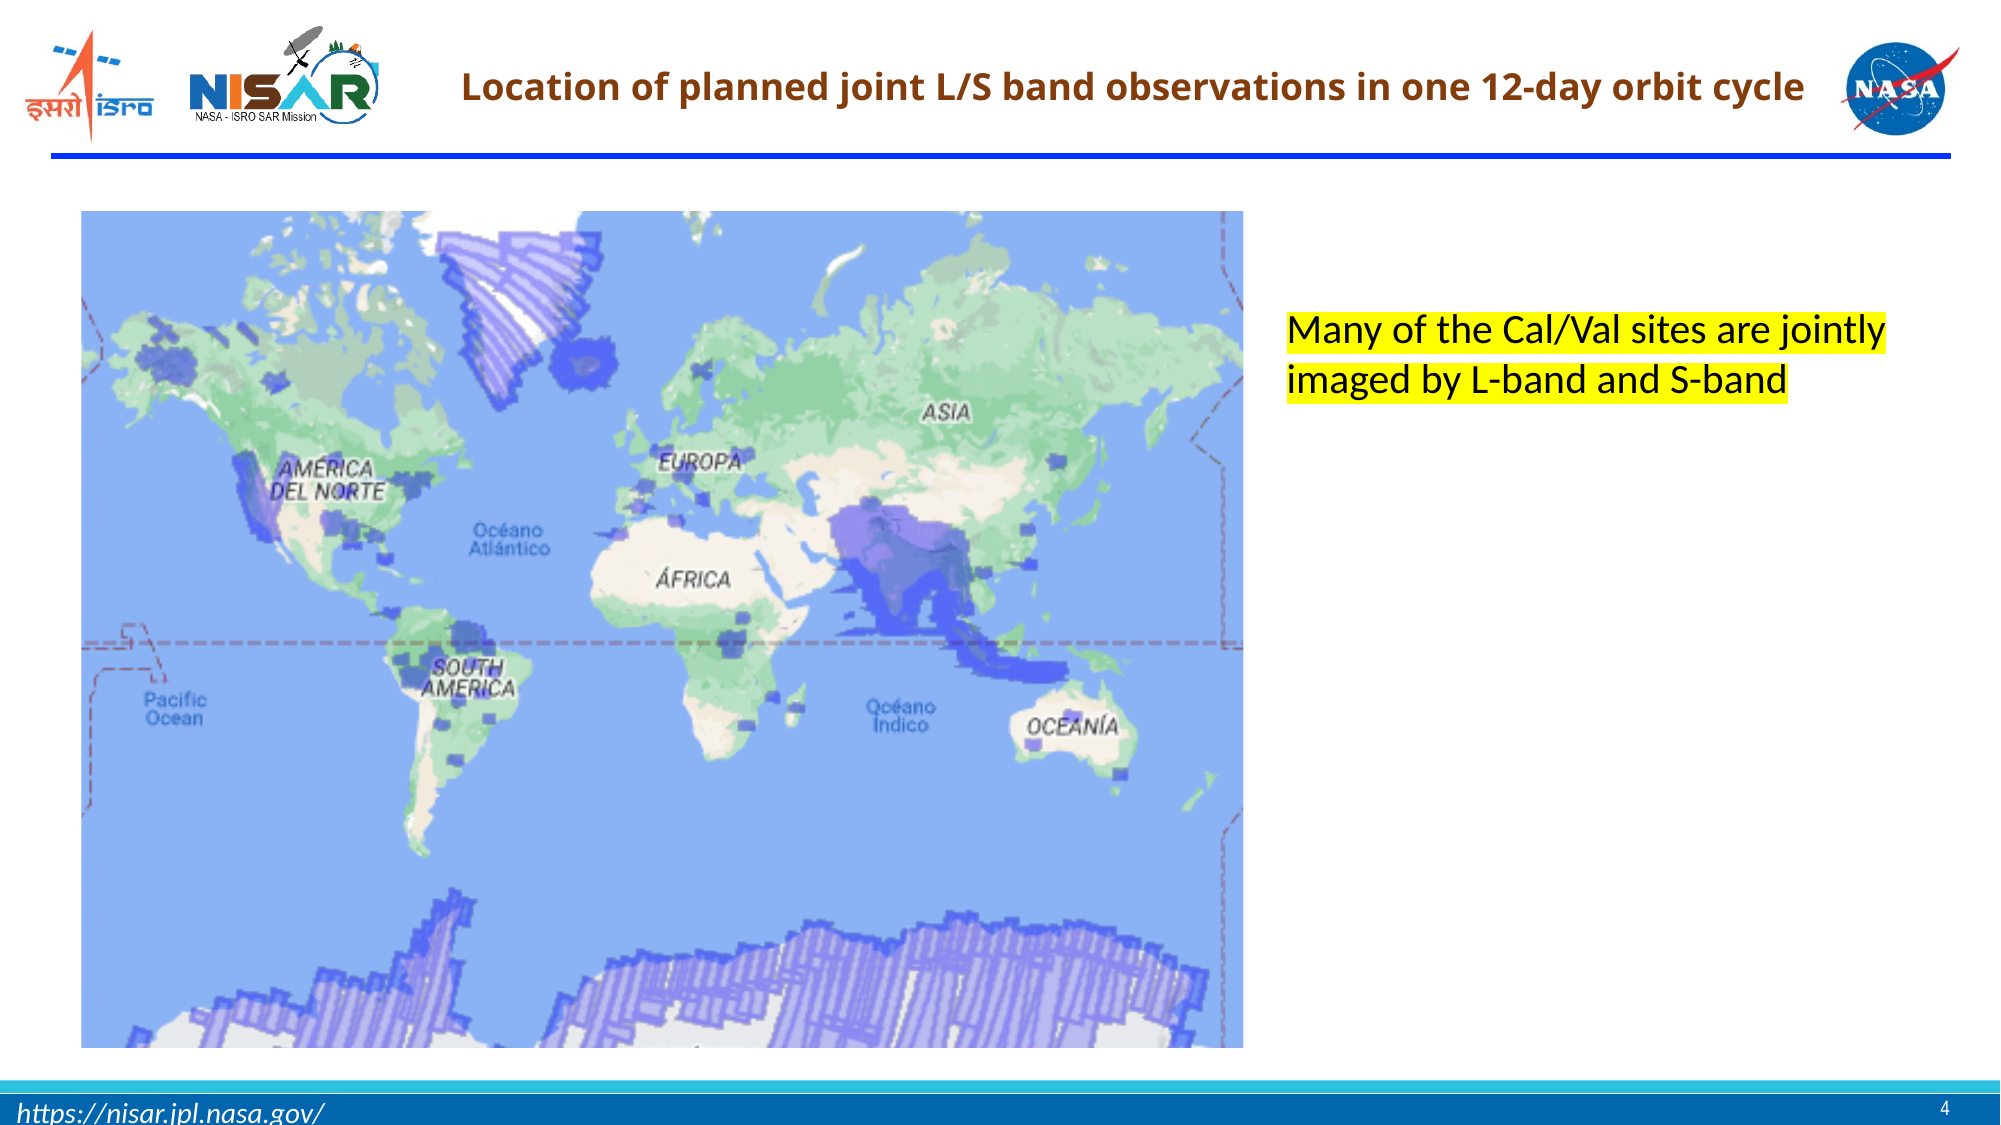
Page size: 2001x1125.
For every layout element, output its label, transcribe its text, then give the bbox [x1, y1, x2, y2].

picture [190, 26, 379, 124]
title Location of planned joint L/S band observations in one 12-day orbit cycle [422, 50, 1823, 171]
picture [81, 210, 1244, 1048]
picture [1839, 41, 1960, 136]
picture [22, 26, 157, 147]
text_box Many of the Cal/Val sites are jointly imaged by L-band and S-band [1271, 244, 1950, 410]
